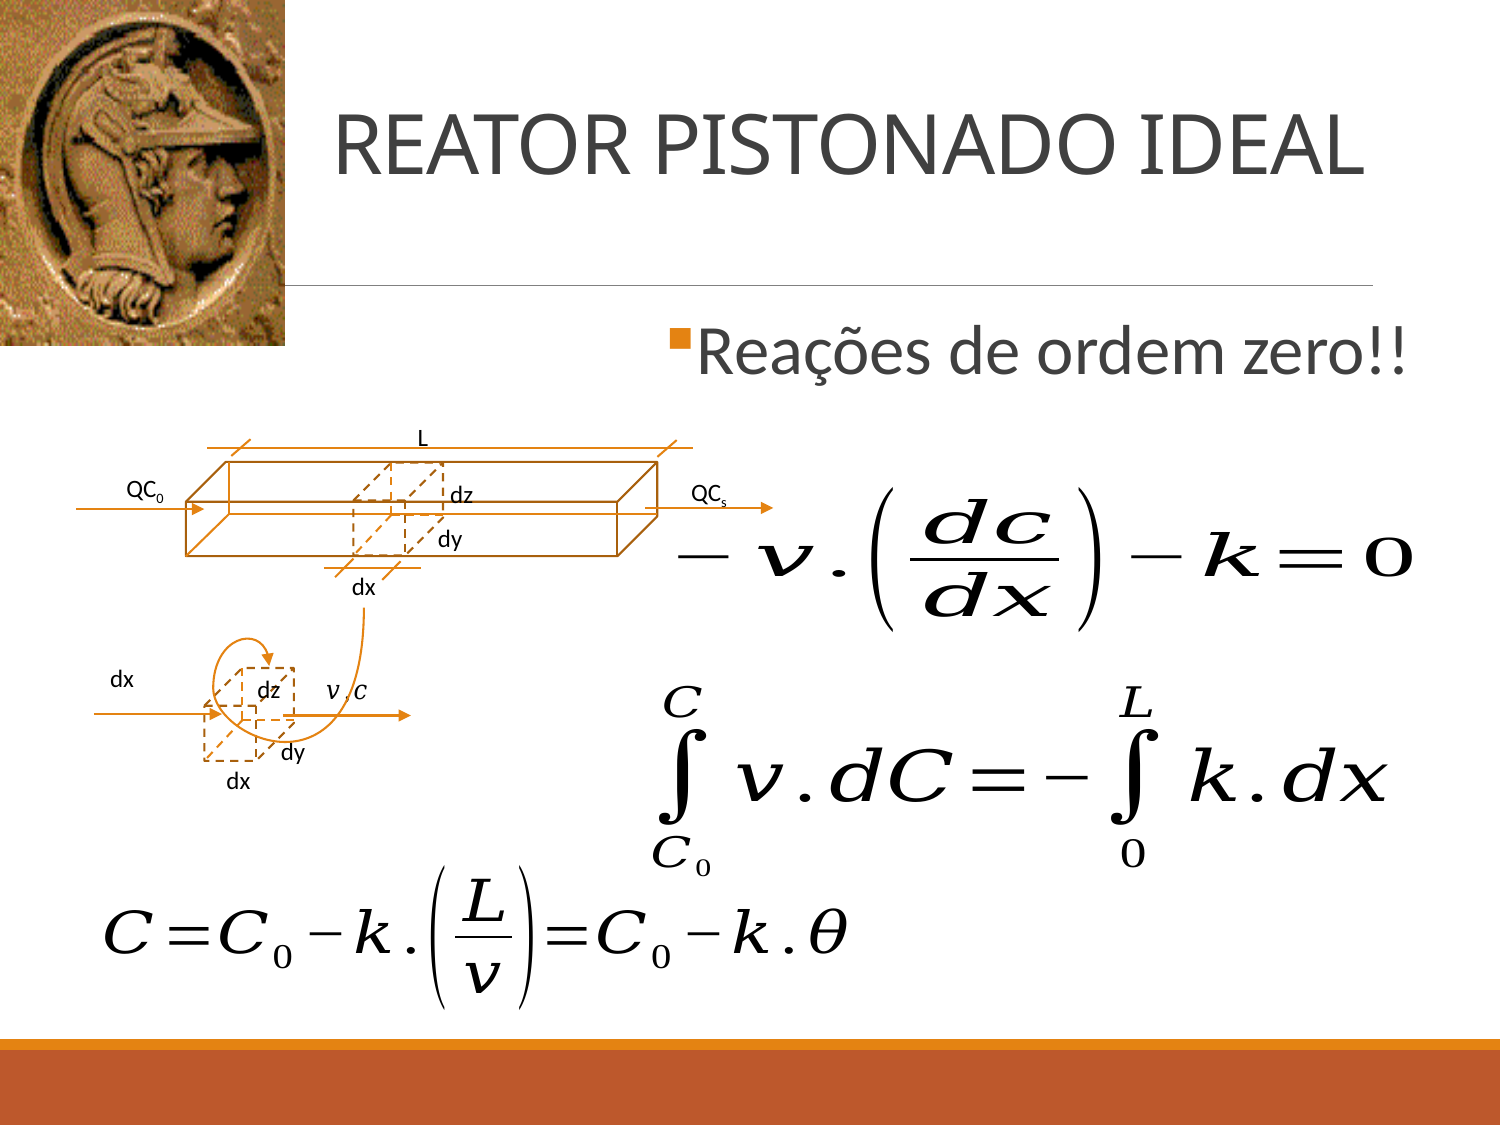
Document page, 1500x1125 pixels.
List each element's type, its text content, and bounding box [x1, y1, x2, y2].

title REATOR PISTONADO IDEAL [297, 73, 1428, 199]
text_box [52, 413, 774, 804]
picture [0, 0, 288, 351]
list Reações de ordem zero!! [664, 305, 1492, 407]
